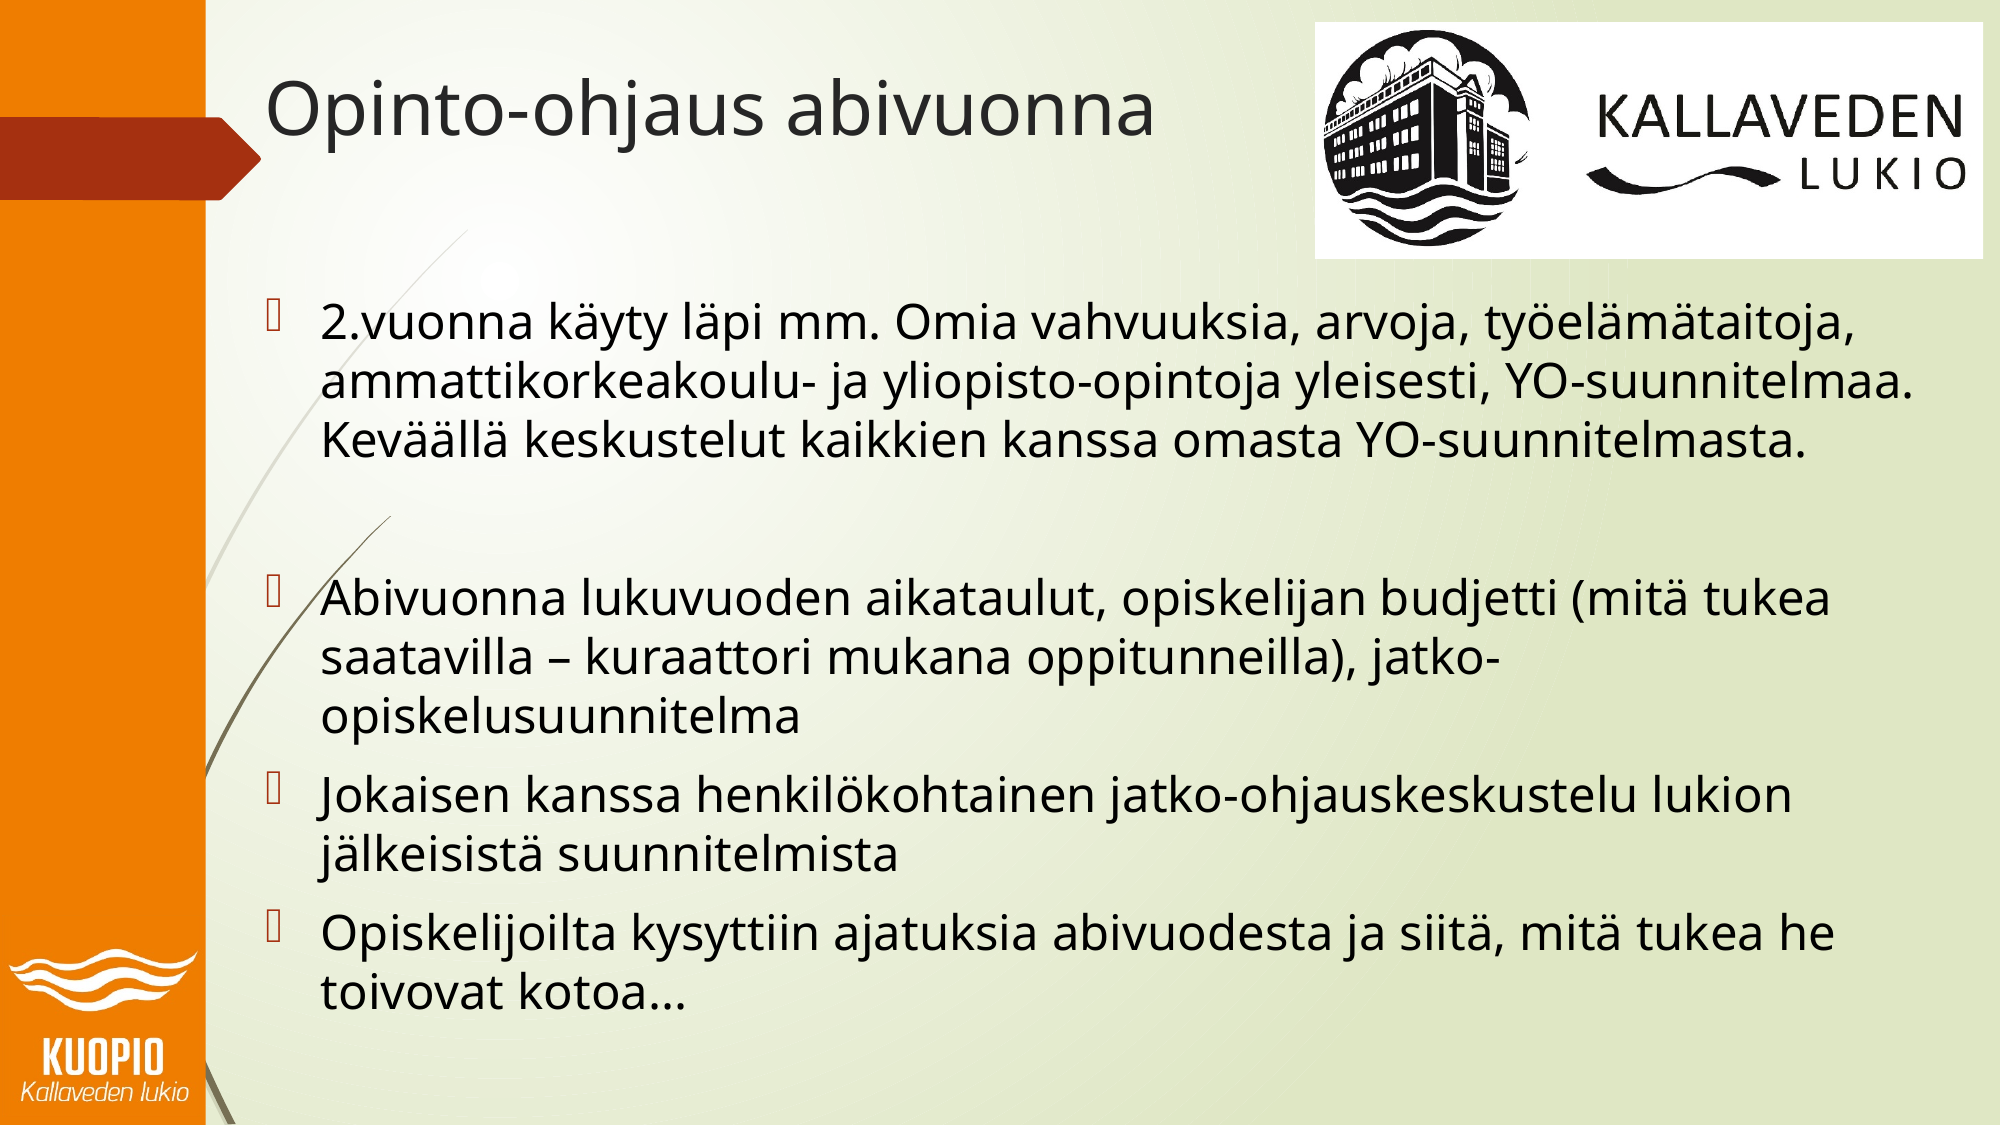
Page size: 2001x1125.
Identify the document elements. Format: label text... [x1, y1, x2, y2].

title Opinto-ohjaus abivuonna [249, 53, 1279, 262]
list 2.vuonna käyty läpi mm. Omia vahvuuksia, arvoja, työelämätaitoja, ammattikorkeakoulu- ja yliopisto-opintoja yleisesti, YO-suunnitelmaa. Keväällä keskustelut kaikkien kanssa omasta YO-suunnitelmasta. Abivuonna lukuvuoden aikataulut, opiskelijan budjetti (mitä tukea saatavilla – kuraattori mukana oppitunneilla), jatko-opiskelusuunnitelma Jokaisen kanssa henkilökohtainen jatko-ohjauskeskustelu lukion jälkeisistä suunnitelmista Opiskelijoilta kysyttiin ajatuksia abivuodesta ja siitä, mitä tukea he toivovat kotoa... [250, 283, 1944, 1092]
picture [1315, 22, 1984, 259]
picture [2, 915, 204, 1117]
